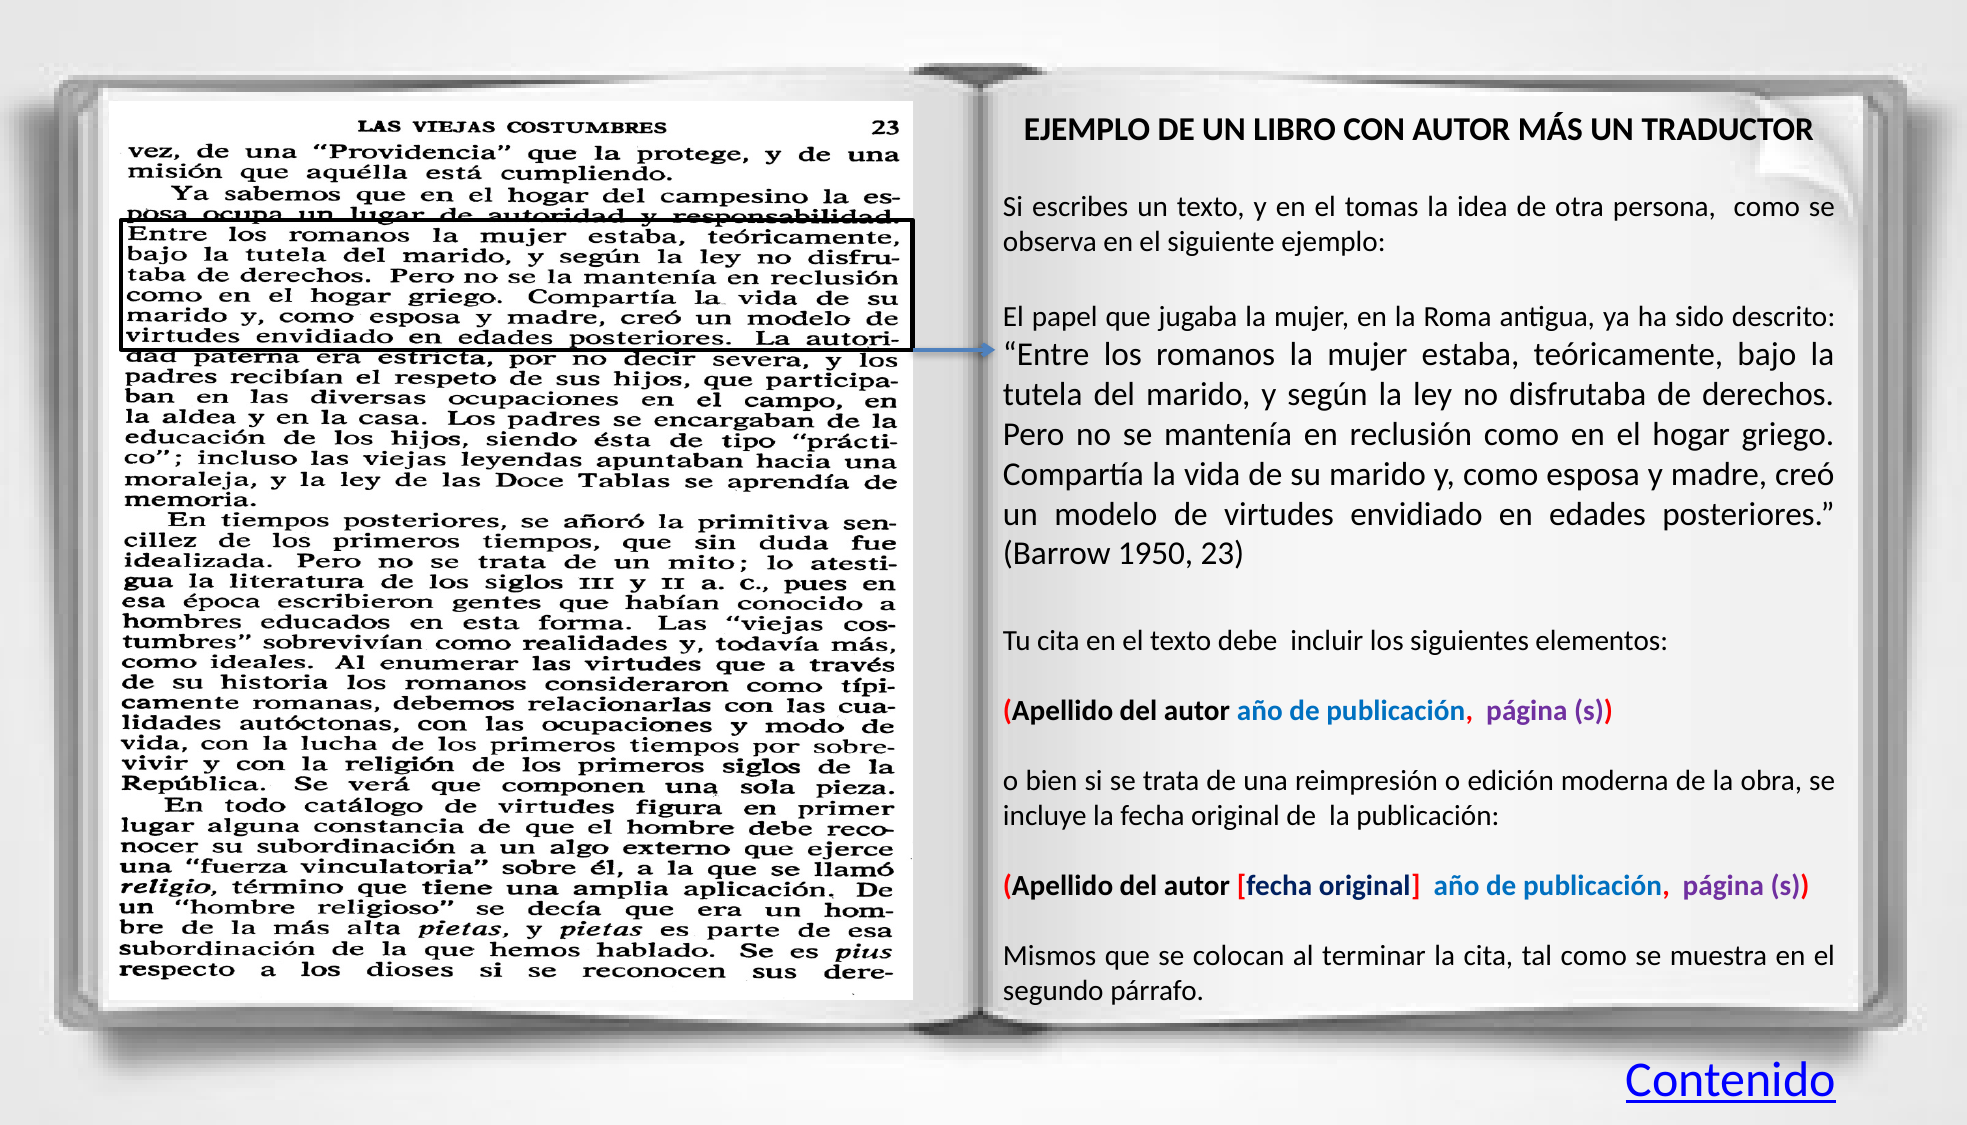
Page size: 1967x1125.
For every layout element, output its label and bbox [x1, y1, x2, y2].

picture [109, 101, 913, 1000]
list [0, 0, 1967, 1125]
